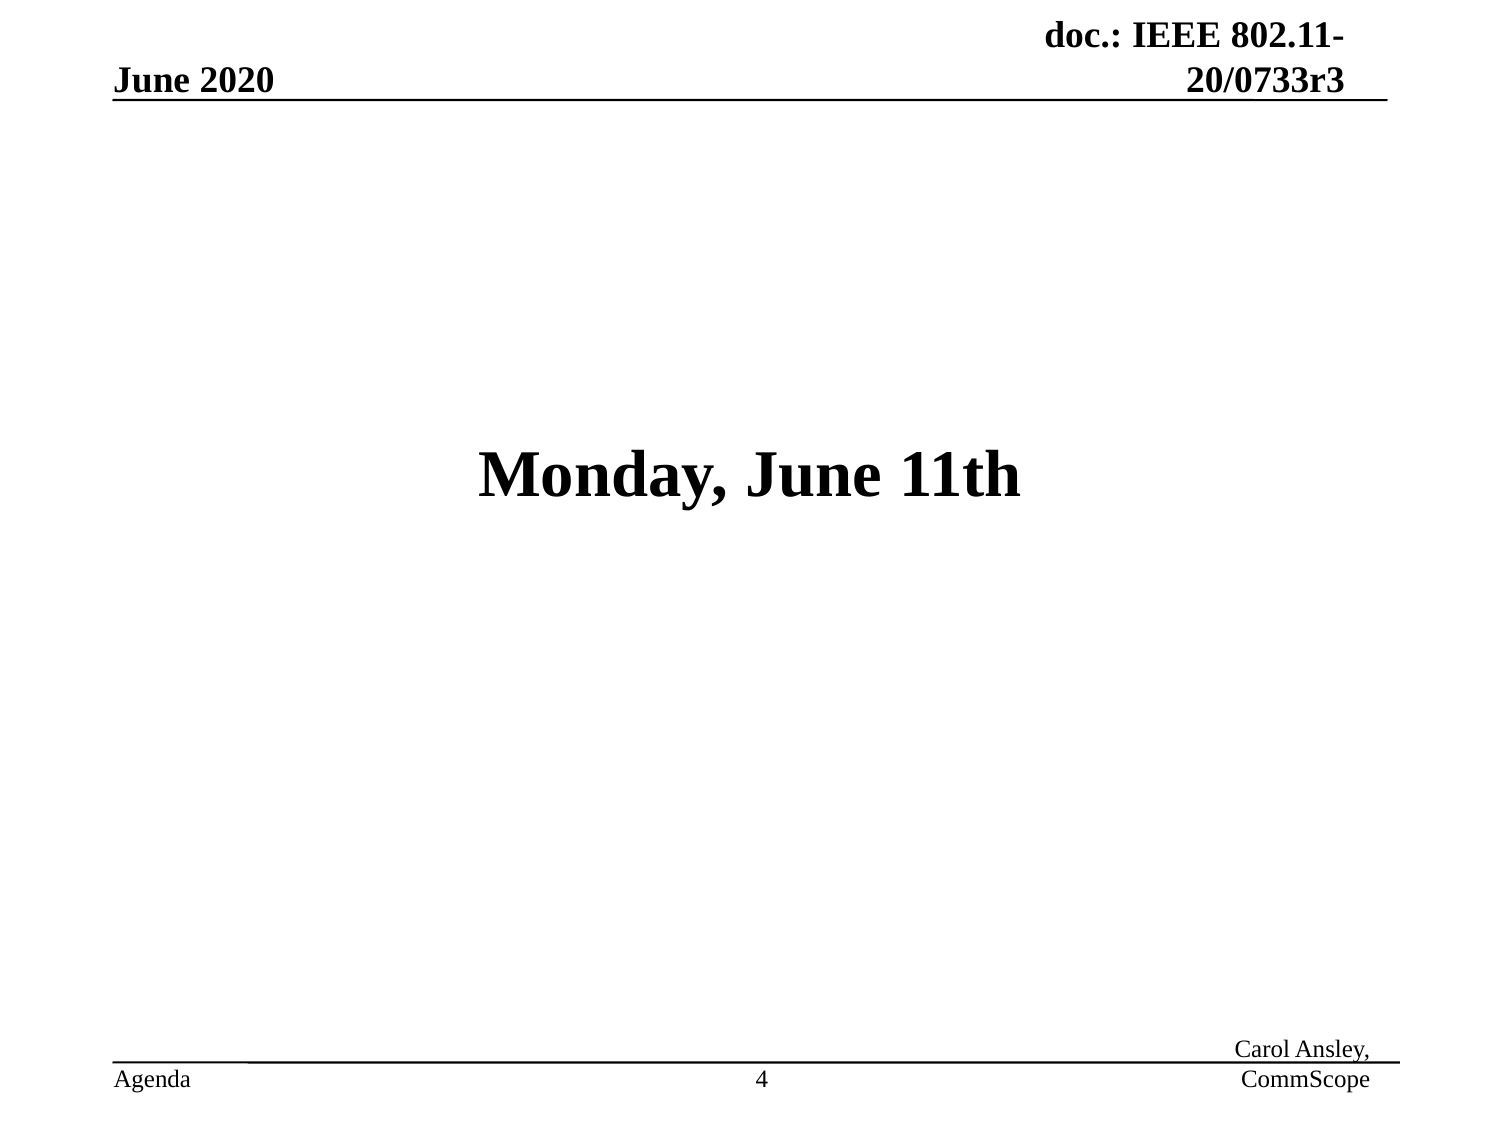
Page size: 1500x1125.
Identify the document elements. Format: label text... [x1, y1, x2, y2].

slide_number 4 [750, 1061, 773, 1094]
title Monday, June 11th [111, 348, 1388, 592]
